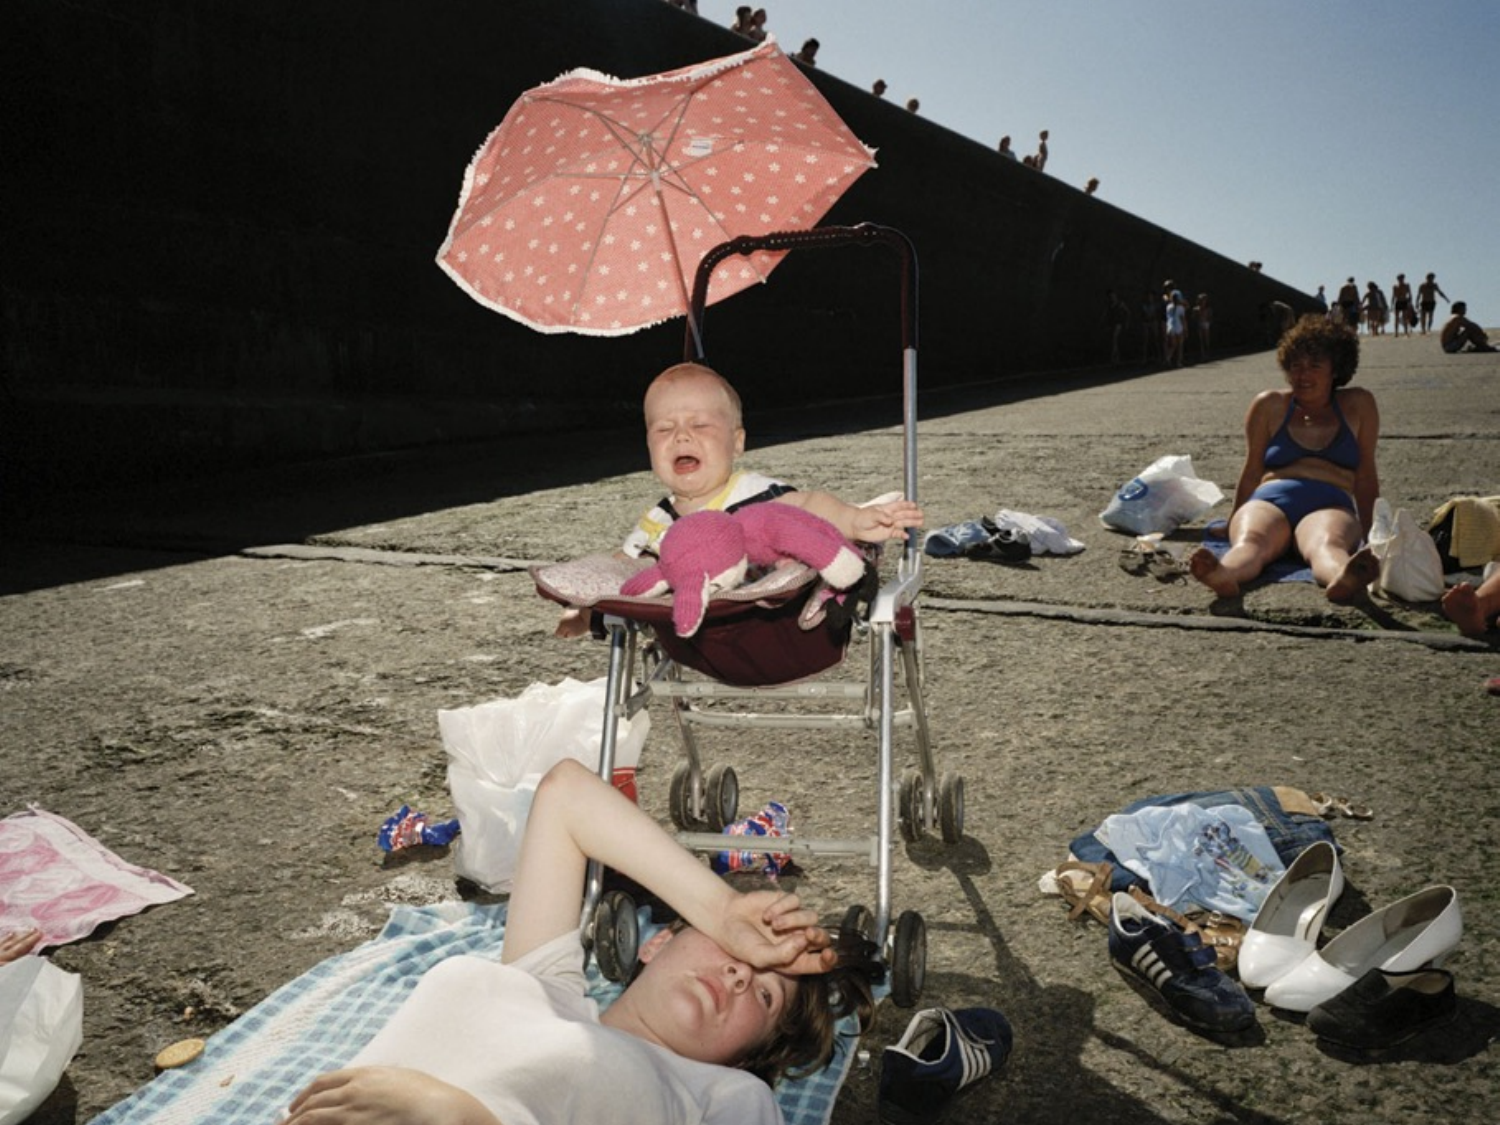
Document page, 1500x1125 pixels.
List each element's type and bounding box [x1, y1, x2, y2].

list [0, 0, 1500, 1125]
